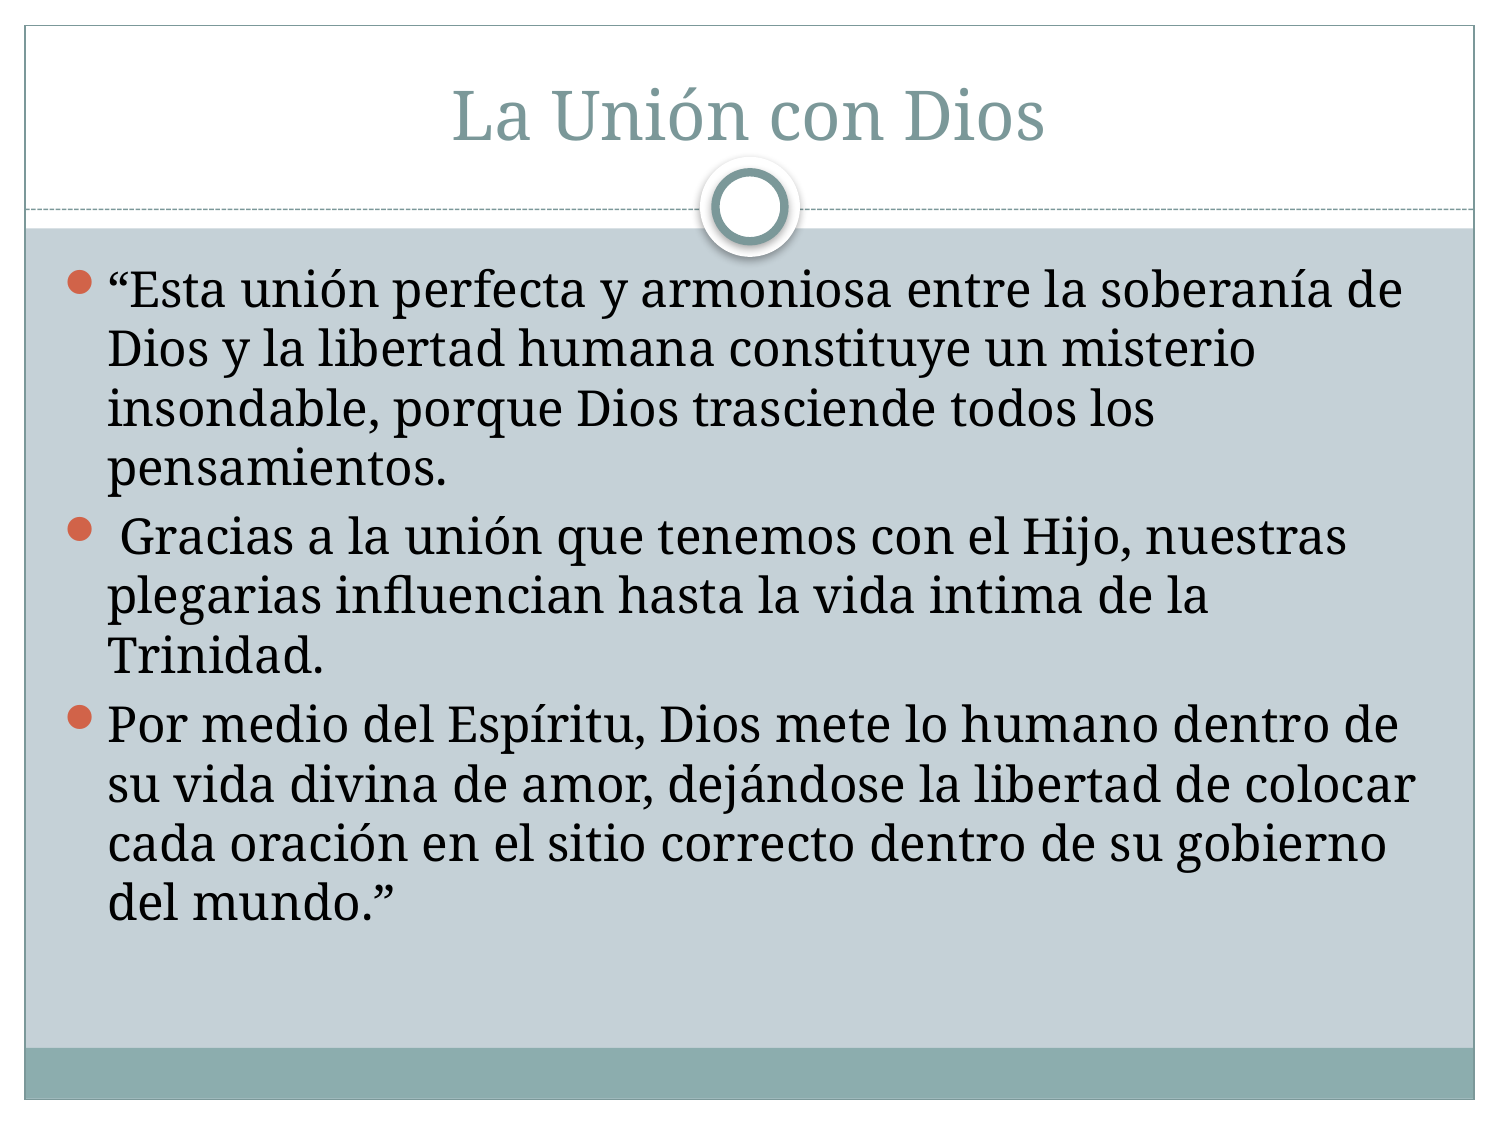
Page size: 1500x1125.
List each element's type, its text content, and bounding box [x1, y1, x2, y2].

list “Esta unión perfecta y armoniosa entre la soberanía de Dios y la libertad humana constituye un misterio insondable, porque Dios trasciende todos los pensamientos. Gracias a la unión que tenemos con el Hijo, nuestras plegarias influencian hasta la vida intima de la Trinidad. Por medio del Espíritu, Dios mete lo humano dentro de su vida divina de amor, dejándose la libertad de colocar cada oración en el sitio correcto dentro de su gobierno del mundo.” [49, 250, 1445, 1001]
title La Unión con Dios [49, 37, 1450, 162]
